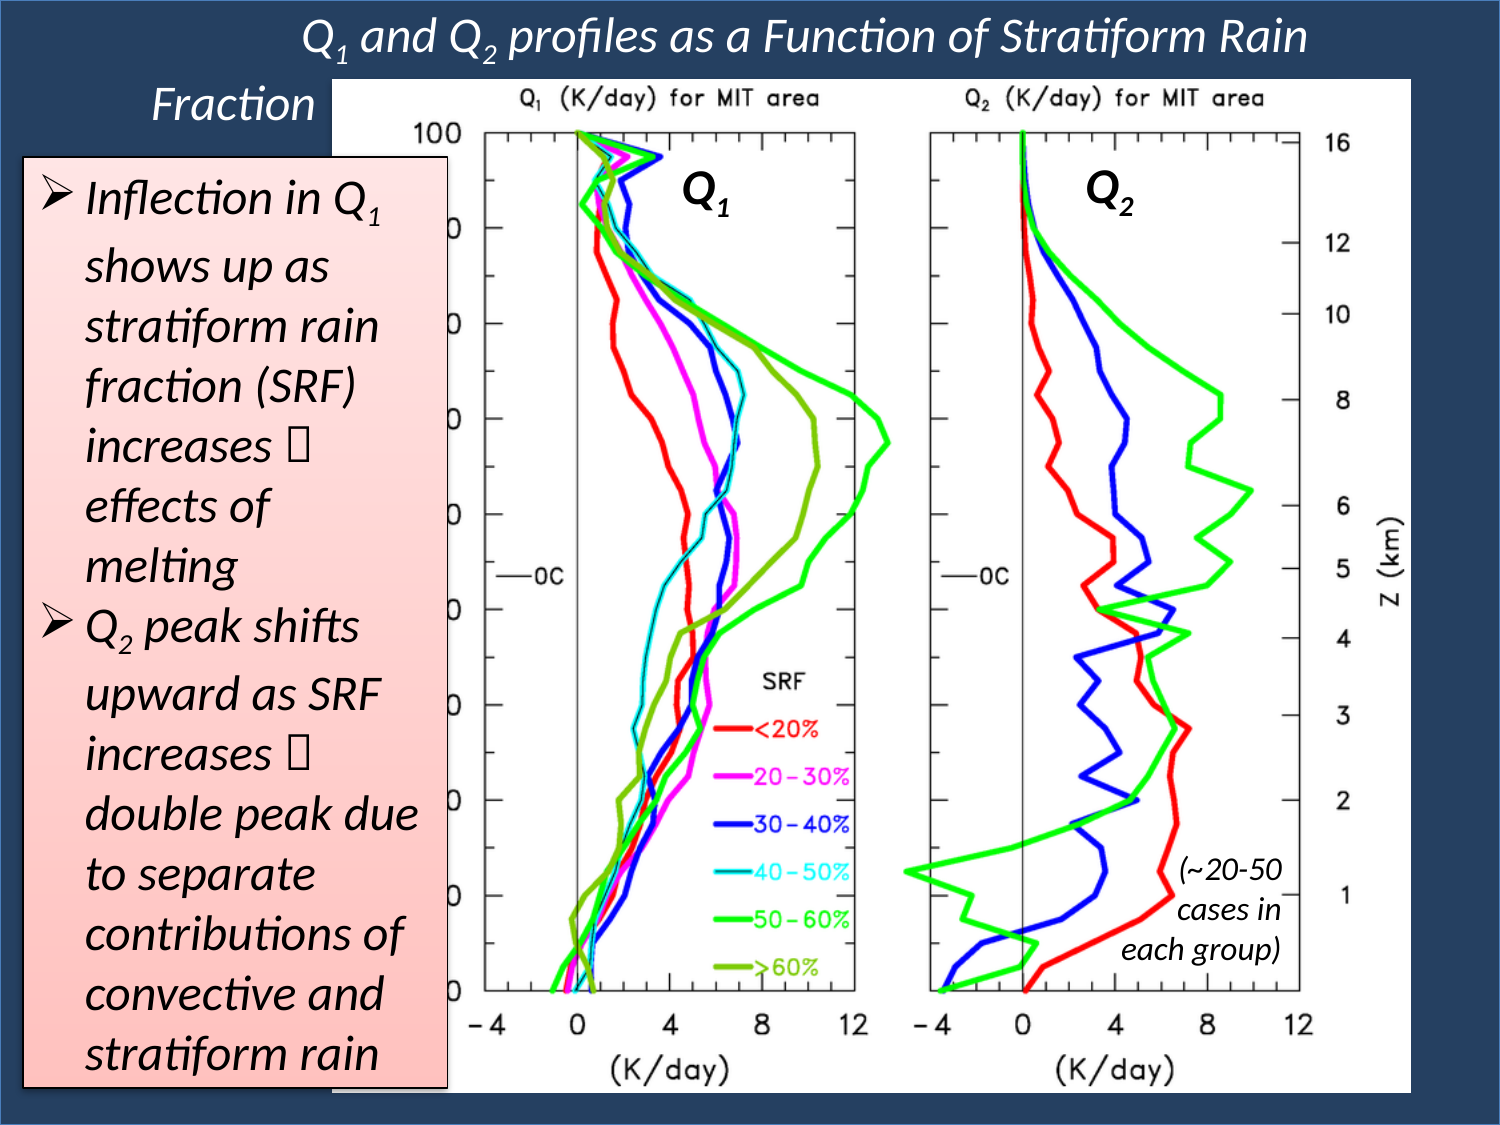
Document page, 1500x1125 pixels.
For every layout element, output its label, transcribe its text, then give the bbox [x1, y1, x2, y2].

picture [332, 79, 1411, 1093]
text_box Q1 and Q2 profiles as a Function of Stratiform Rain Fraction [136, 0, 1451, 138]
text_box Inflection in Q1 shows up as stratiform rain fraction (SRF) increases  effects of melting Q2 peak shifts upward as SRF increases  double peak due to separate contributions of convective and stratiform rain [22, 156, 327, 1089]
text_box [0, 0, 1500, 1125]
